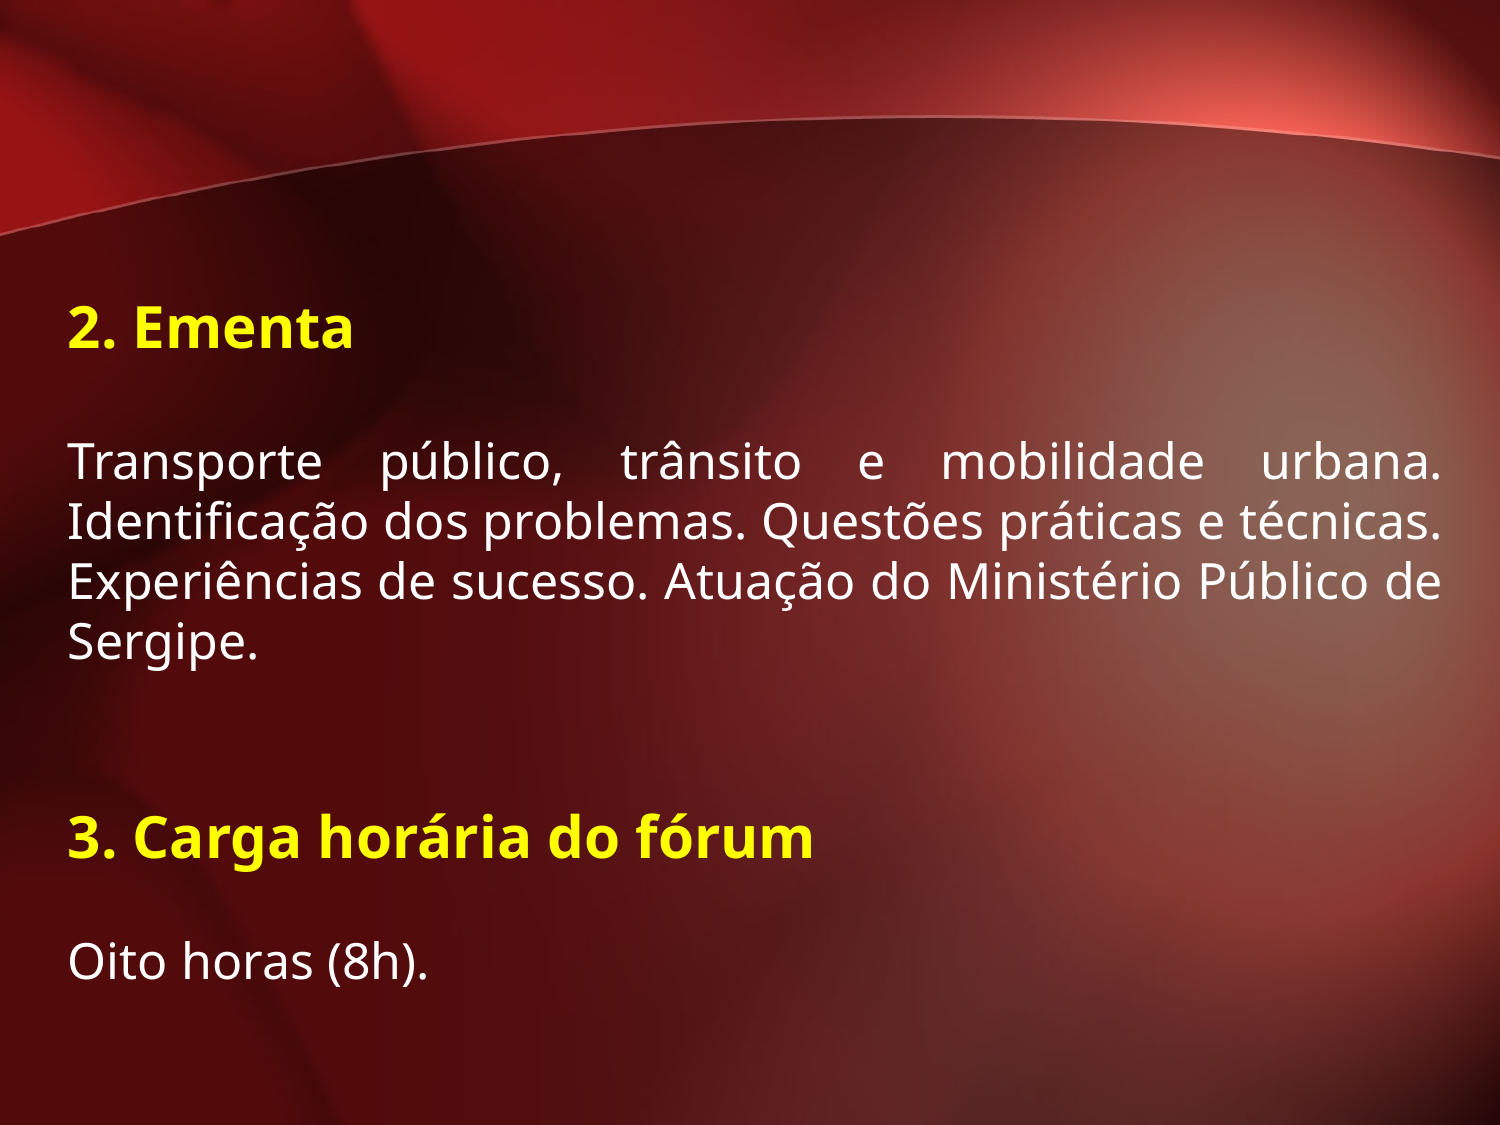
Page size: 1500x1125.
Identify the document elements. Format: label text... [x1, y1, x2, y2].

text_box 2. Ementa Transporte público, trânsito e mobilidade urbana. Identificação dos problemas. Questões práticas e técnicas. Experiências de sucesso. Atuação do Ministério Público de Sergipe. 3. Carga horária do fórum Oito horas (8h). [53, 282, 1459, 998]
picture [0, 0, 1500, 1125]
